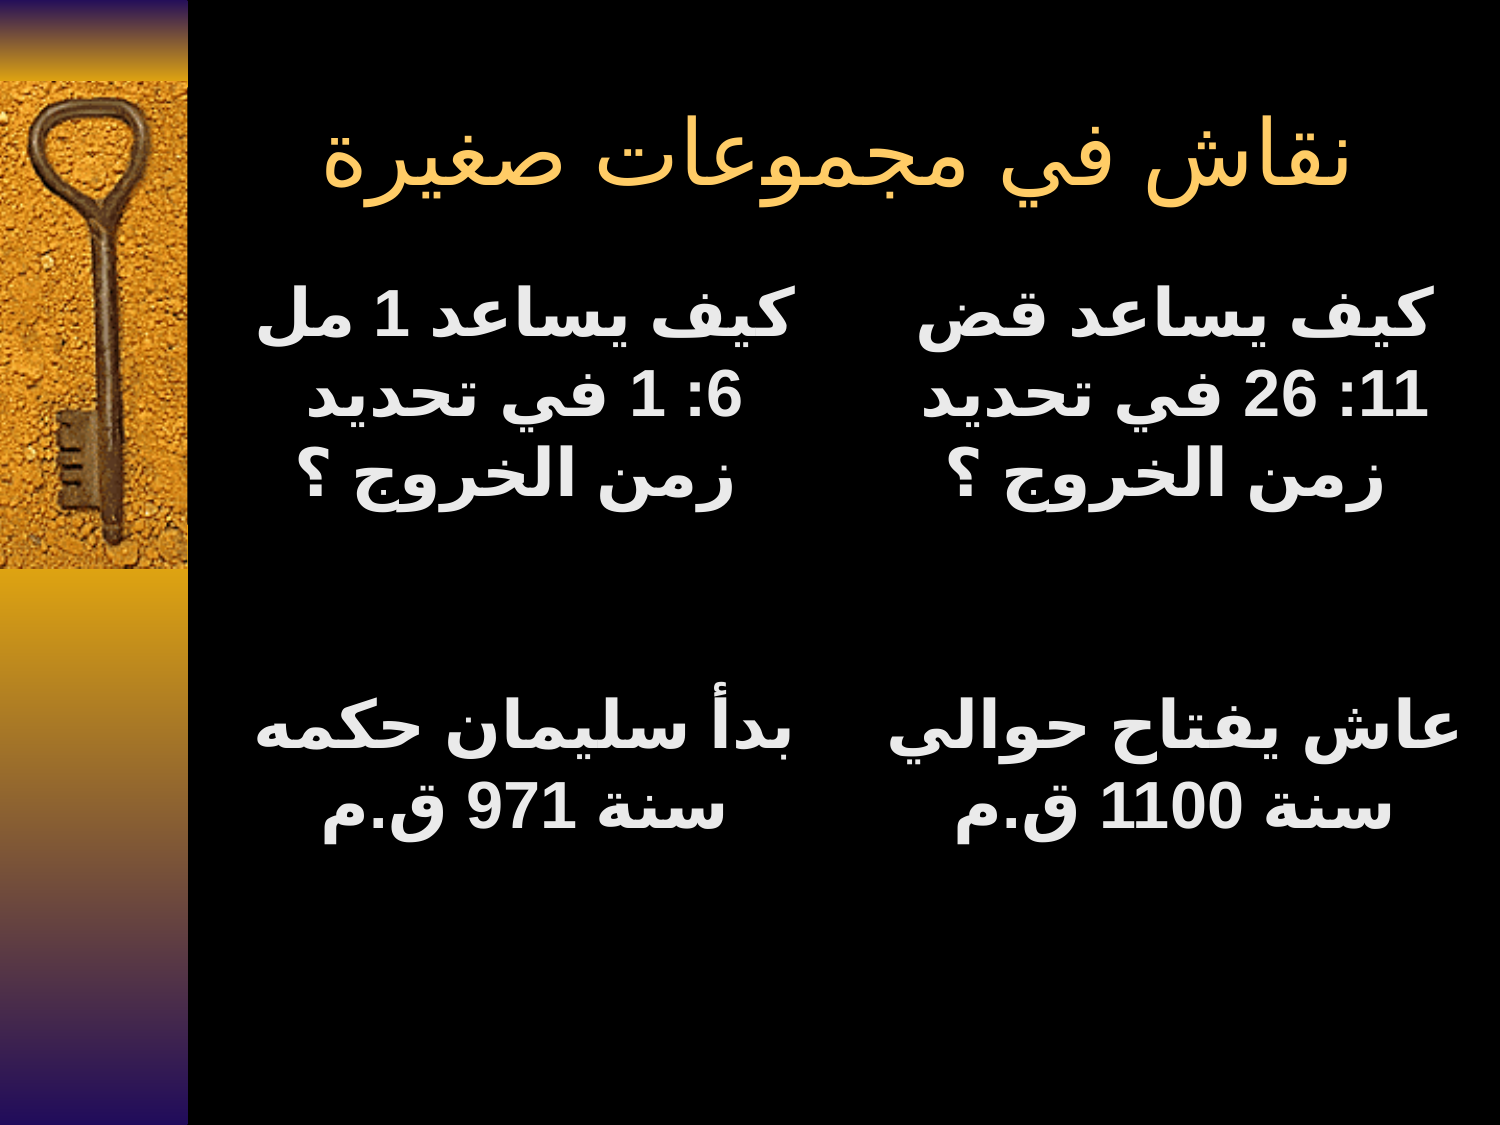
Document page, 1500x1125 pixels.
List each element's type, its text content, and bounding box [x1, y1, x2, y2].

text_box بدأ سليمان حكمه سنة 971 ق.م [212, 674, 838, 913]
title نقاش في مجموعات صغيرة [200, 50, 1475, 248]
text_box عاش يفتاح حوالي سنة 1100 ق.م [862, 674, 1488, 913]
list كيف يساعد 1 مل 6: 1 في تحديد زمن الخروج ؟ [212, 262, 838, 575]
picture [0, 81, 188, 569]
list كيف يساعد قض 11: 26 في تحديد زمن الخروج ؟ [862, 262, 1488, 538]
